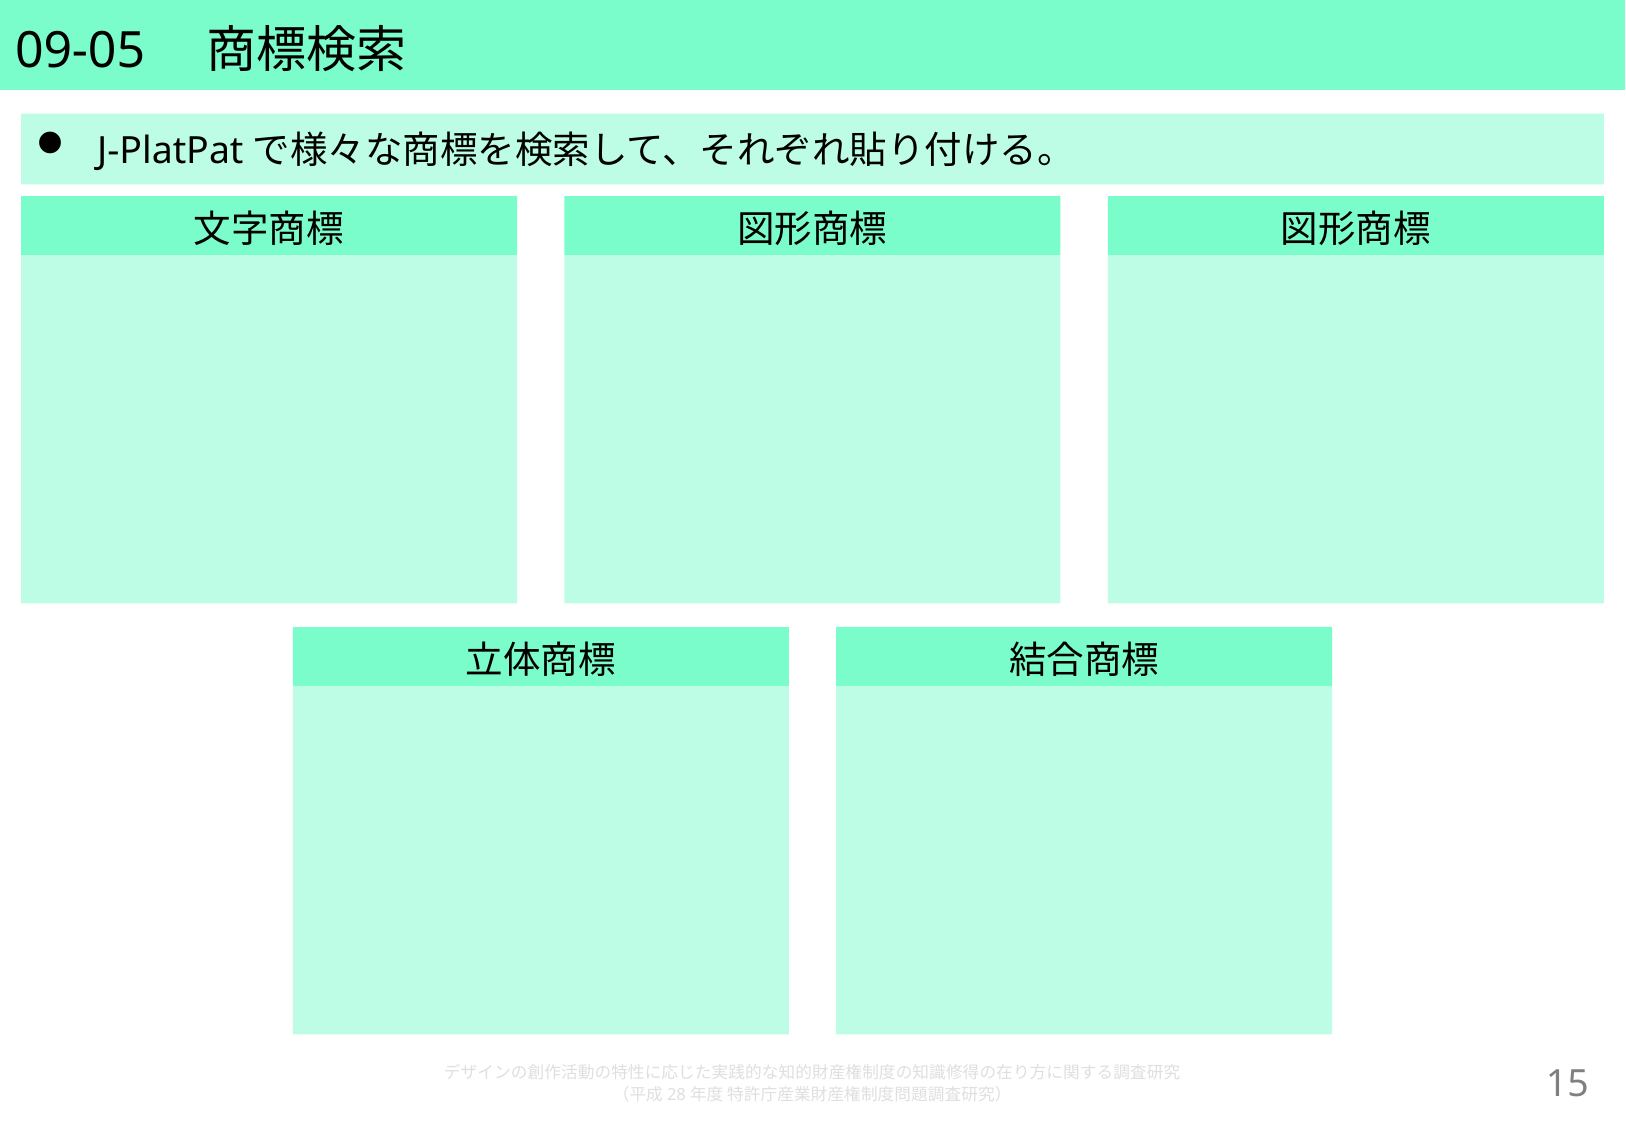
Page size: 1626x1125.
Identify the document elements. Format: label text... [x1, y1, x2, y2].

text_box 文字商標 [19, 194, 519, 253]
text_box 立体商標 [291, 625, 791, 684]
list J-PlatPatで様々な商標を検索して、それぞれ貼り付ける。 [21, 113, 1604, 185]
text_box [834, 684, 1334, 1037]
text_box 図形商標 [1106, 194, 1606, 253]
text_box 図形商標 [562, 194, 1062, 253]
text_box 結合商標 [834, 625, 1334, 684]
text_box [562, 253, 1062, 606]
title 09-05 商標検索 [0, 0, 1625, 90]
text_box [291, 684, 791, 1037]
text_box [19, 253, 519, 606]
footer デザインの創作活動の特性に応じた実践的な知的財産権制度の知識修得の在り方に関する調査研究 （平成28年度 特許庁産業財産権制度問題調査研究） [21, 1058, 1604, 1106]
text_box [1106, 253, 1606, 606]
